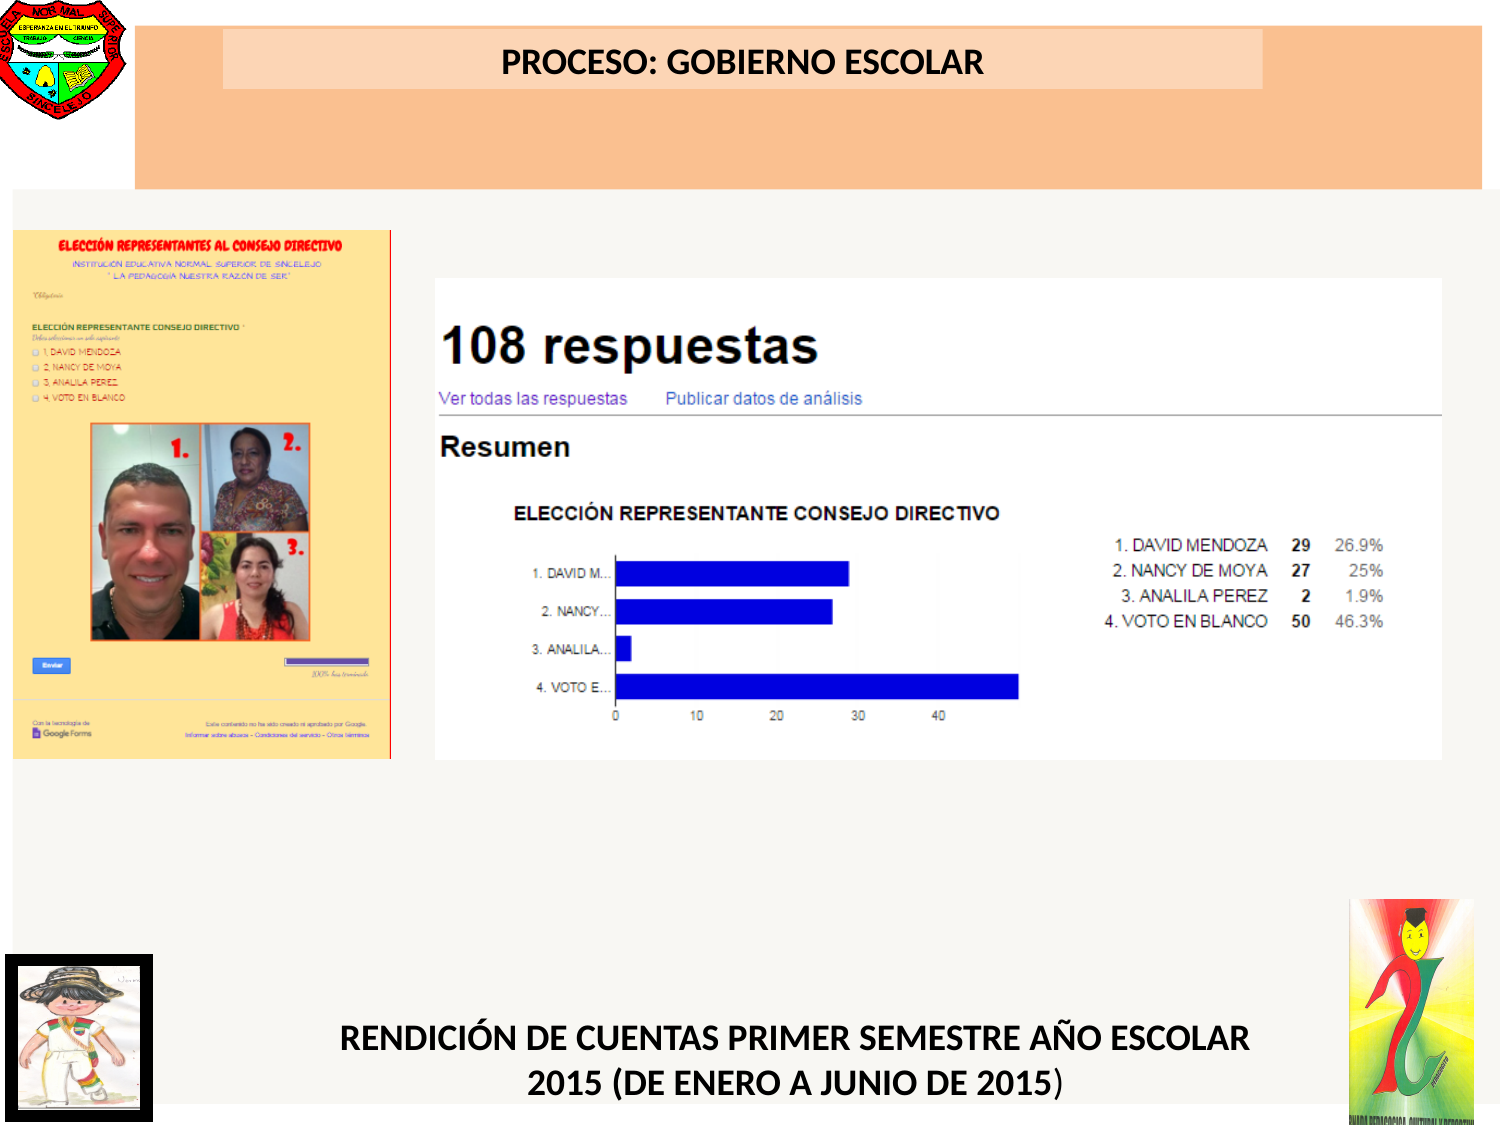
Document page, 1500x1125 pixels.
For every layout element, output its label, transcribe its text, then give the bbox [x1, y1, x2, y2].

picture [17, 965, 141, 1110]
text_box PROCESO: GOBIERNO ESCOLAR [223, 29, 1263, 89]
picture [435, 278, 1442, 760]
picture [13, 229, 391, 759]
text_box [134, 25, 1483, 189]
text_box RENDICIÓN DE CUENTAS PRIMER SEMESTRE AÑO ESCOLAR 2015 (DE ENERO A JUNIO DE 2015) [323, 1005, 1269, 1111]
picture [0, 0, 127, 120]
text_box [12, 189, 1500, 1104]
picture [1349, 899, 1474, 1125]
